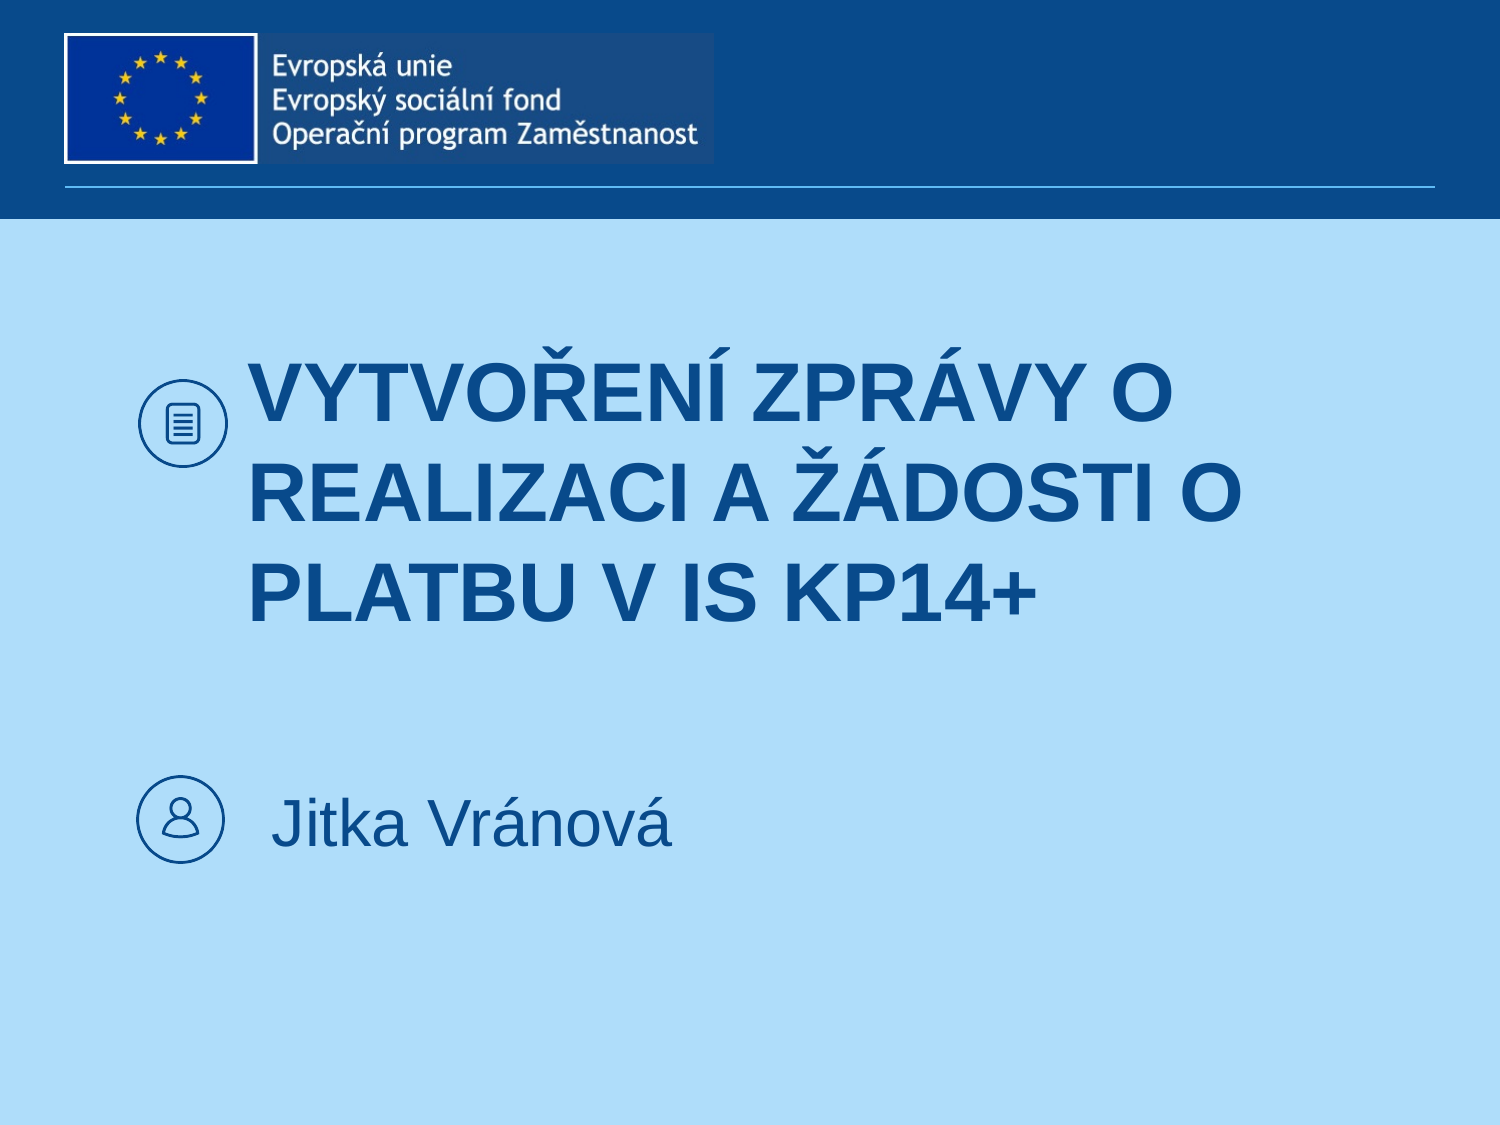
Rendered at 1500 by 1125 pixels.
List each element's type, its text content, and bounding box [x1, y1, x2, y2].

picture [138, 379, 228, 469]
title Vytvoření zprávy o realizaci a žádosti o platbu v IS KP14+ [242, 338, 1435, 539]
picture [136, 774, 226, 864]
list Jitka Vránová [265, 766, 1459, 873]
picture [64, 33, 714, 164]
